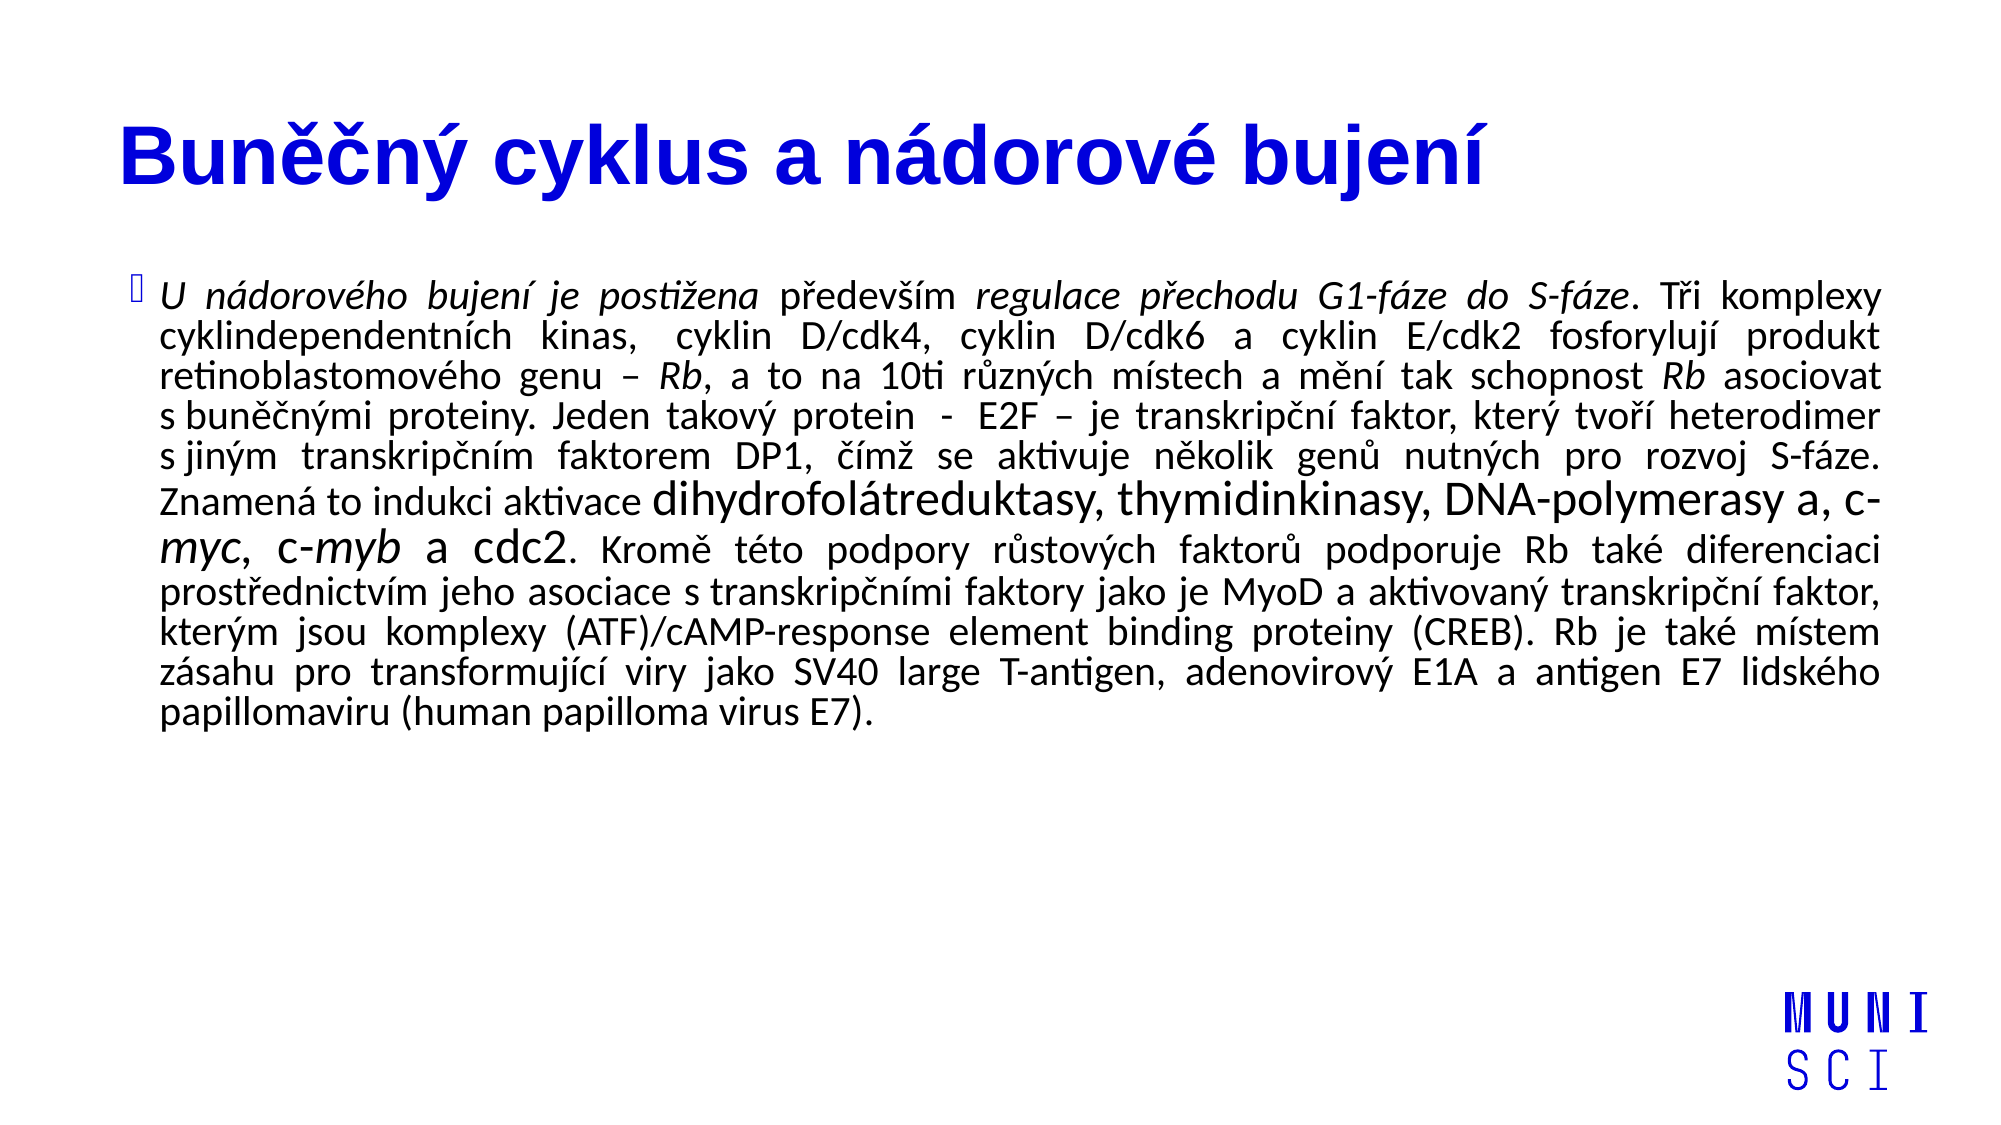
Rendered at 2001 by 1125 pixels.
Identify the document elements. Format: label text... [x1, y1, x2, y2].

title Buněčný cyklus a nádorové bujení [118, 118, 1883, 193]
list U nádorového bujení je postižena především regulace přechodu G1-fáze do S-fáze. Tři komplexy cyklindependentních kinas, cyklin D/cdk4, cyklin D/cdk6 a cyklin E/cdk2 fosforylují produkt retinoblastomového genu – Rb, a to na 10ti různých místech a mění tak schopnost Rb asociovat s buněčnými proteiny. Jeden takový protein - E2F – je transkripční faktor, který tvoří heterodimer s jiným transkripčním faktorem DP1, čímž se aktivuje několik genů nutných pro rozvoj S-fáze. Znamená to indukci aktivace dihydrofolátreduktasy, thymidinkinasy, DNA-polymerasy a, c-myc, c-myb a cdc2. Kromě této podpory růstových faktorů podporuje Rb také diferenciaci prostřednictvím jeho asociace s transkripčními faktory jako je MyoD a aktivovaný transkripční faktor, kterým jsou komplexy (ATF)/cAMP-response element binding proteiny (CREB). Rb je také místem zásahu pro transformující viry jako SV40 large T-antigen, adenovirový E1A a antigen E7 lidského papillomaviru (human papilloma virus E7). [118, 277, 1883, 957]
